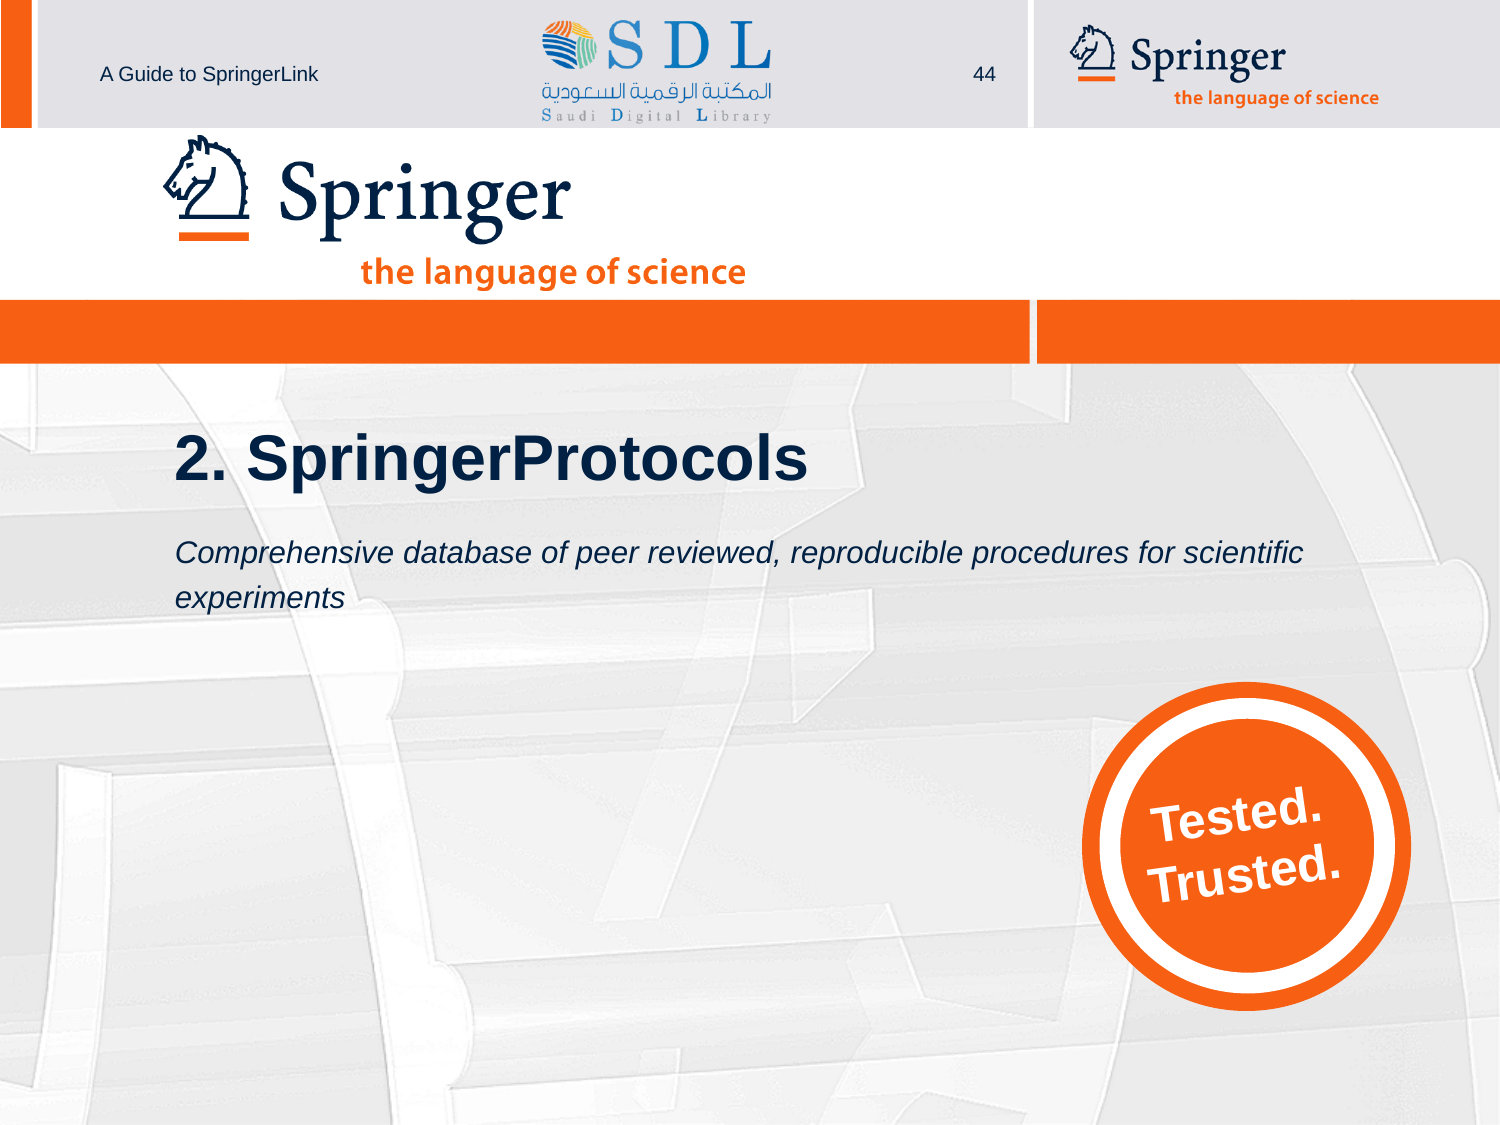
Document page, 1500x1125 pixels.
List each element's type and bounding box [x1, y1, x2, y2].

picture [0, 364, 1500, 1125]
text_box [1092, 692, 1401, 1001]
text_box [0, 299, 1500, 364]
picture [1, 0, 1500, 291]
